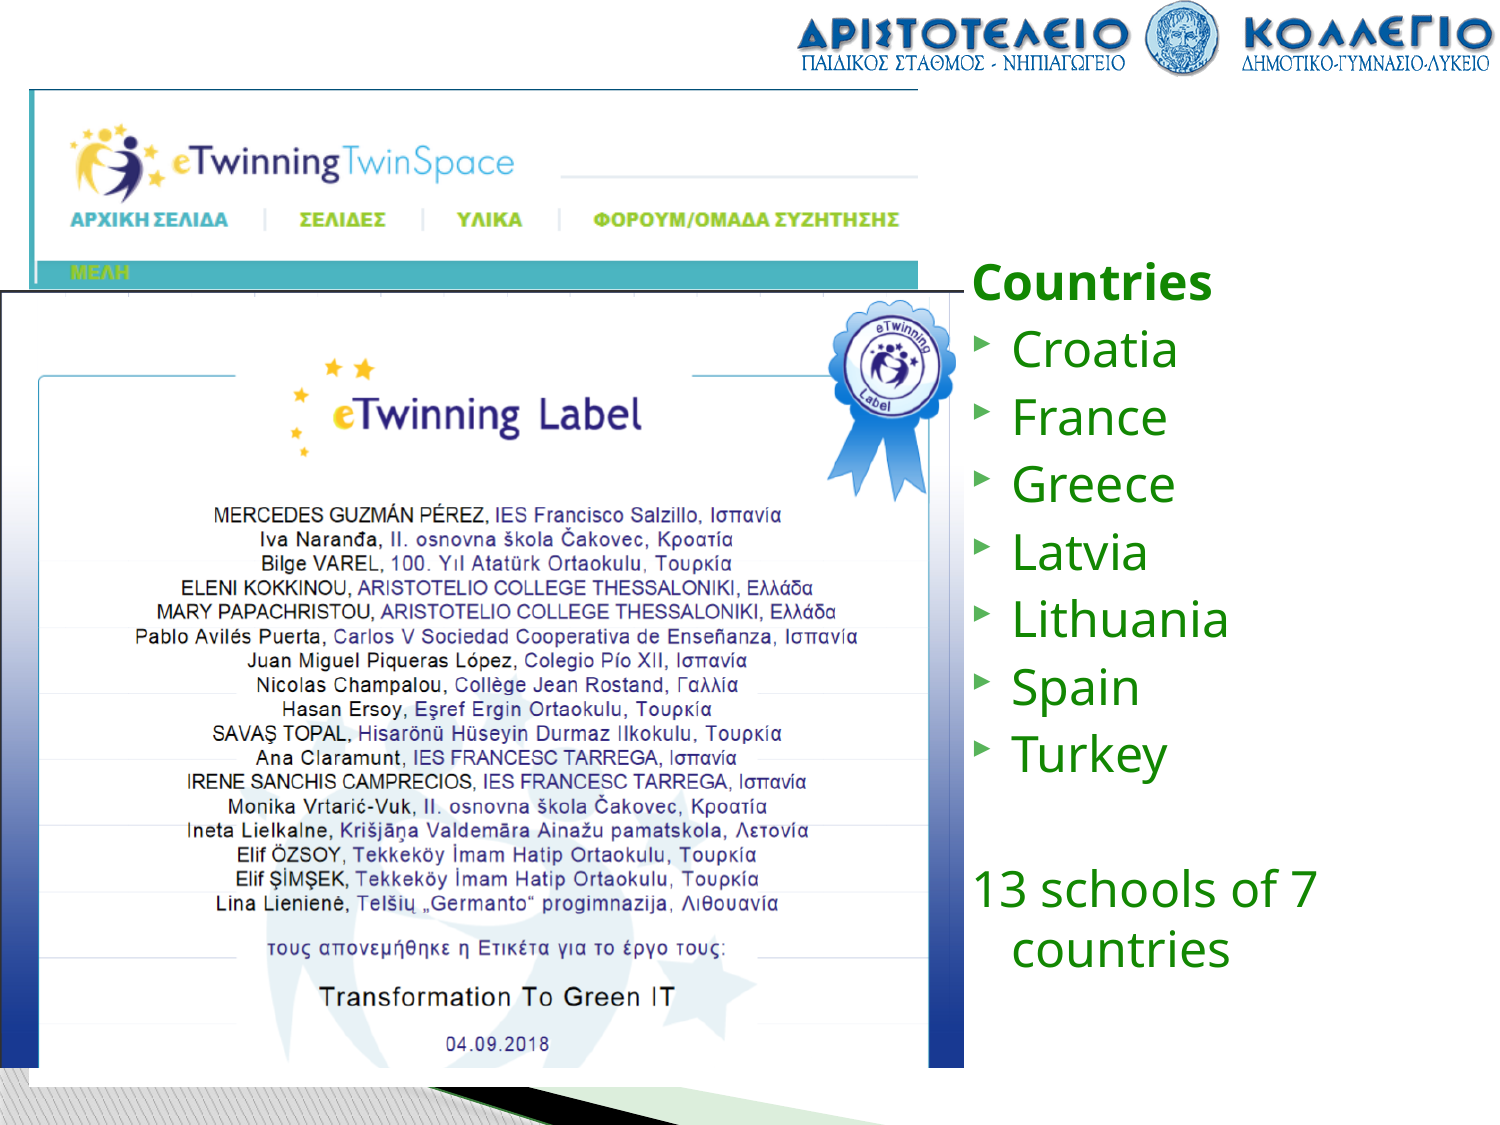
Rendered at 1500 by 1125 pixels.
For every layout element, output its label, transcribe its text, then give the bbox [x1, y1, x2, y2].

list Countries Croatia France Greece Latvia Lithuania Spain Turkey 13 schools of 7 countries [938, 243, 1471, 986]
picture [790, 0, 1500, 77]
picture [0, 91, 964, 1088]
